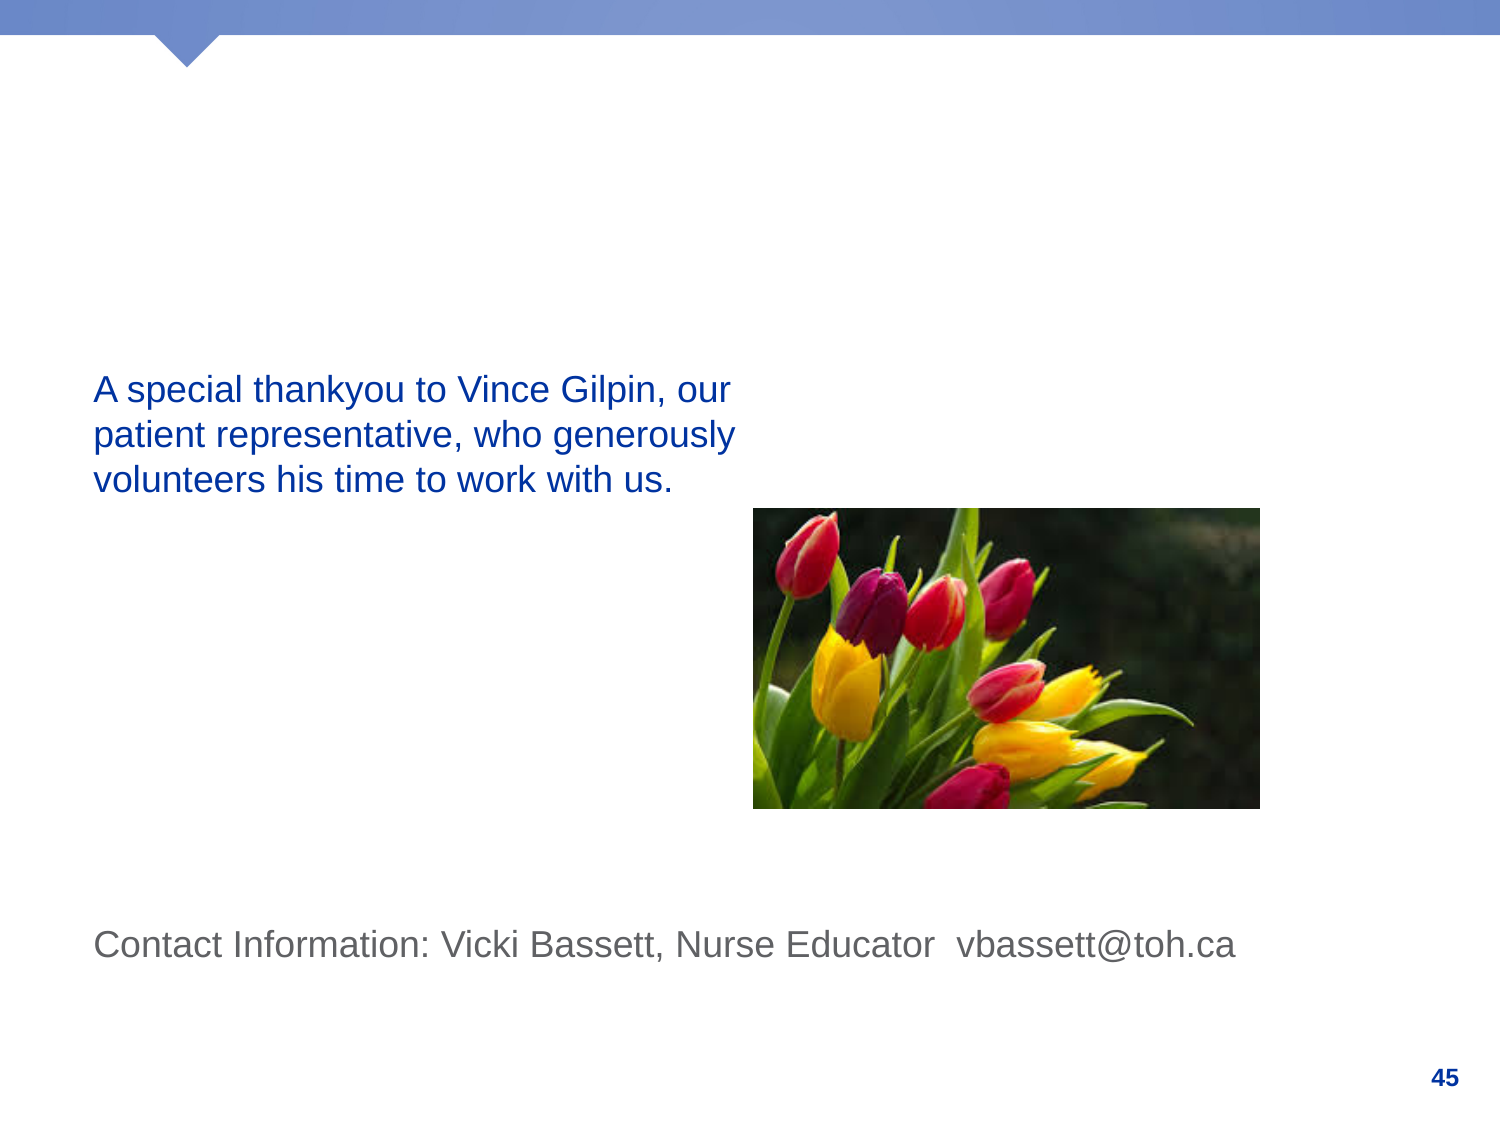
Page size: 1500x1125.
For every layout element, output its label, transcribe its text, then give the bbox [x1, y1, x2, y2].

text_box A special thankyou to Vince Gilpin, our patient representative, who generously volunteers his time to work with us. [78, 357, 857, 508]
picture [0, 0, 1500, 1125]
text_box Contact Information: Vicki Bassett, Nurse Educator vbassett@toh.ca [78, 912, 1260, 972]
slide_number 45 [1358, 1036, 1475, 1117]
